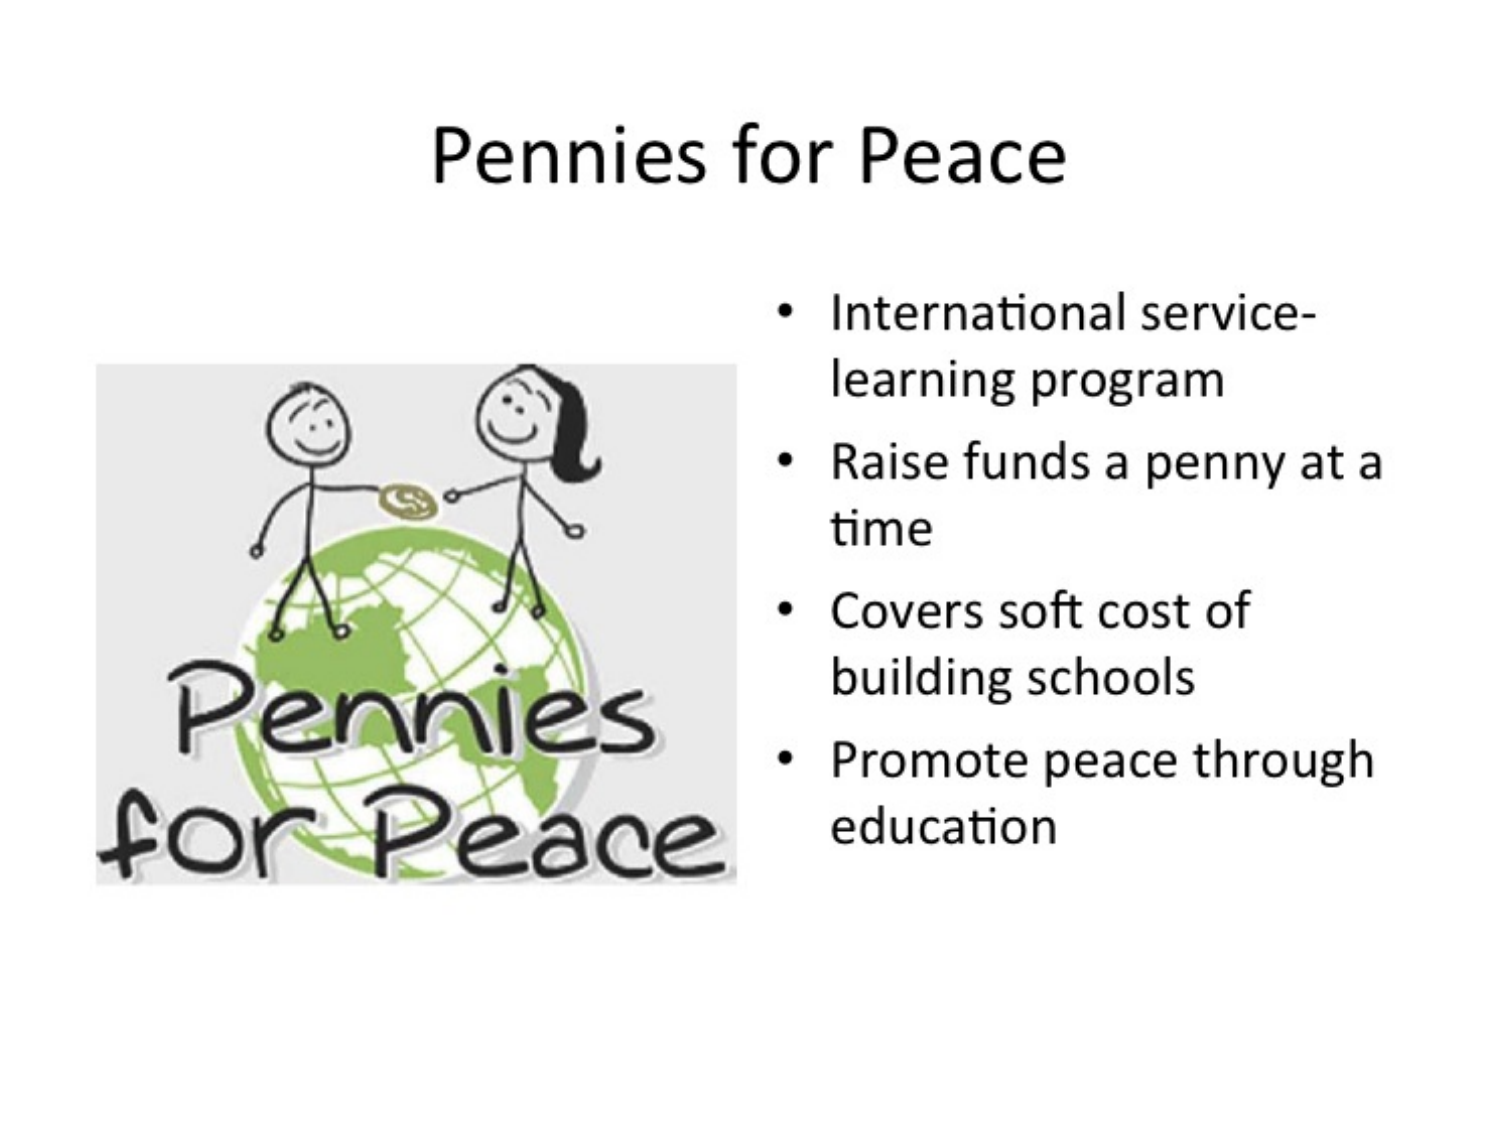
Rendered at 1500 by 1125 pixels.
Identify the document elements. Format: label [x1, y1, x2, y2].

list [24, 12, 1476, 1101]
